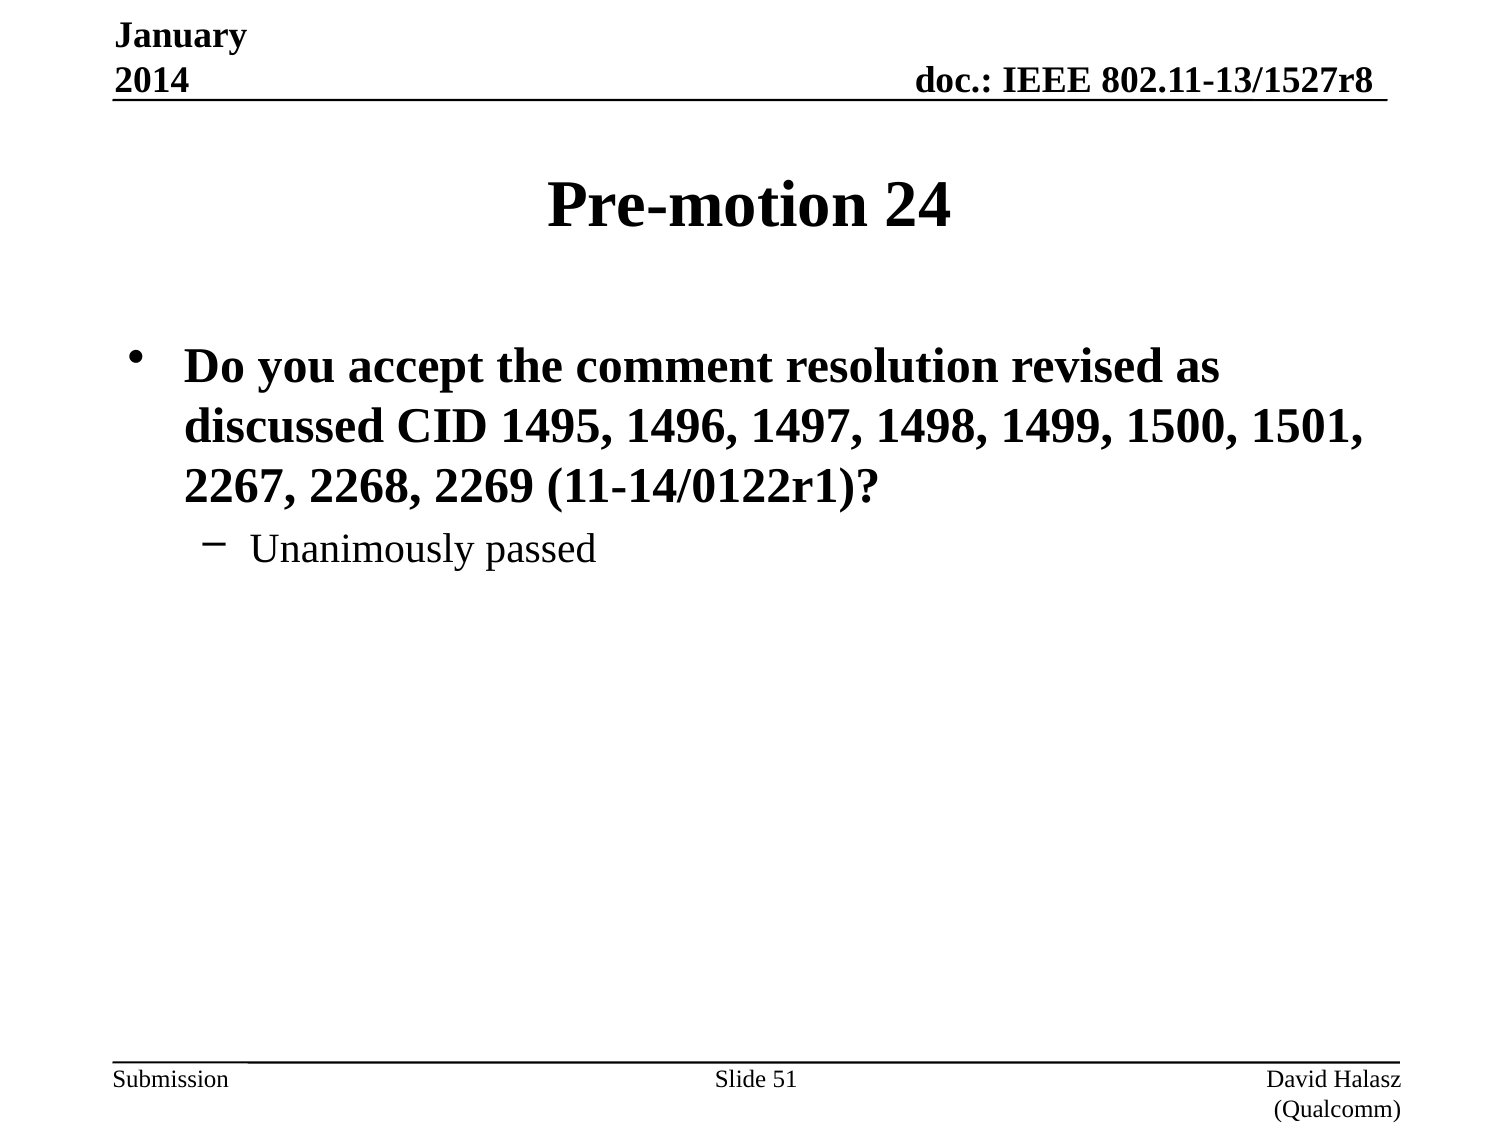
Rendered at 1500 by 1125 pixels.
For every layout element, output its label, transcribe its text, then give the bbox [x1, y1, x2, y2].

title Pre-motion 24 [112, 112, 1388, 288]
slide_number Slide 51 [712, 1061, 800, 1093]
list Do you accept the comment resolution revised as discussed CID 1495, 1496, 1497, 1498, 1499, 1500, 1501, 2267, 2268, 2269 (11-14/0122r1)? Unanimously passed [112, 324, 1388, 1001]
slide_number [114, 54, 333, 101]
footer David Halasz (Qualcomm) [1264, 1061, 1402, 1093]
